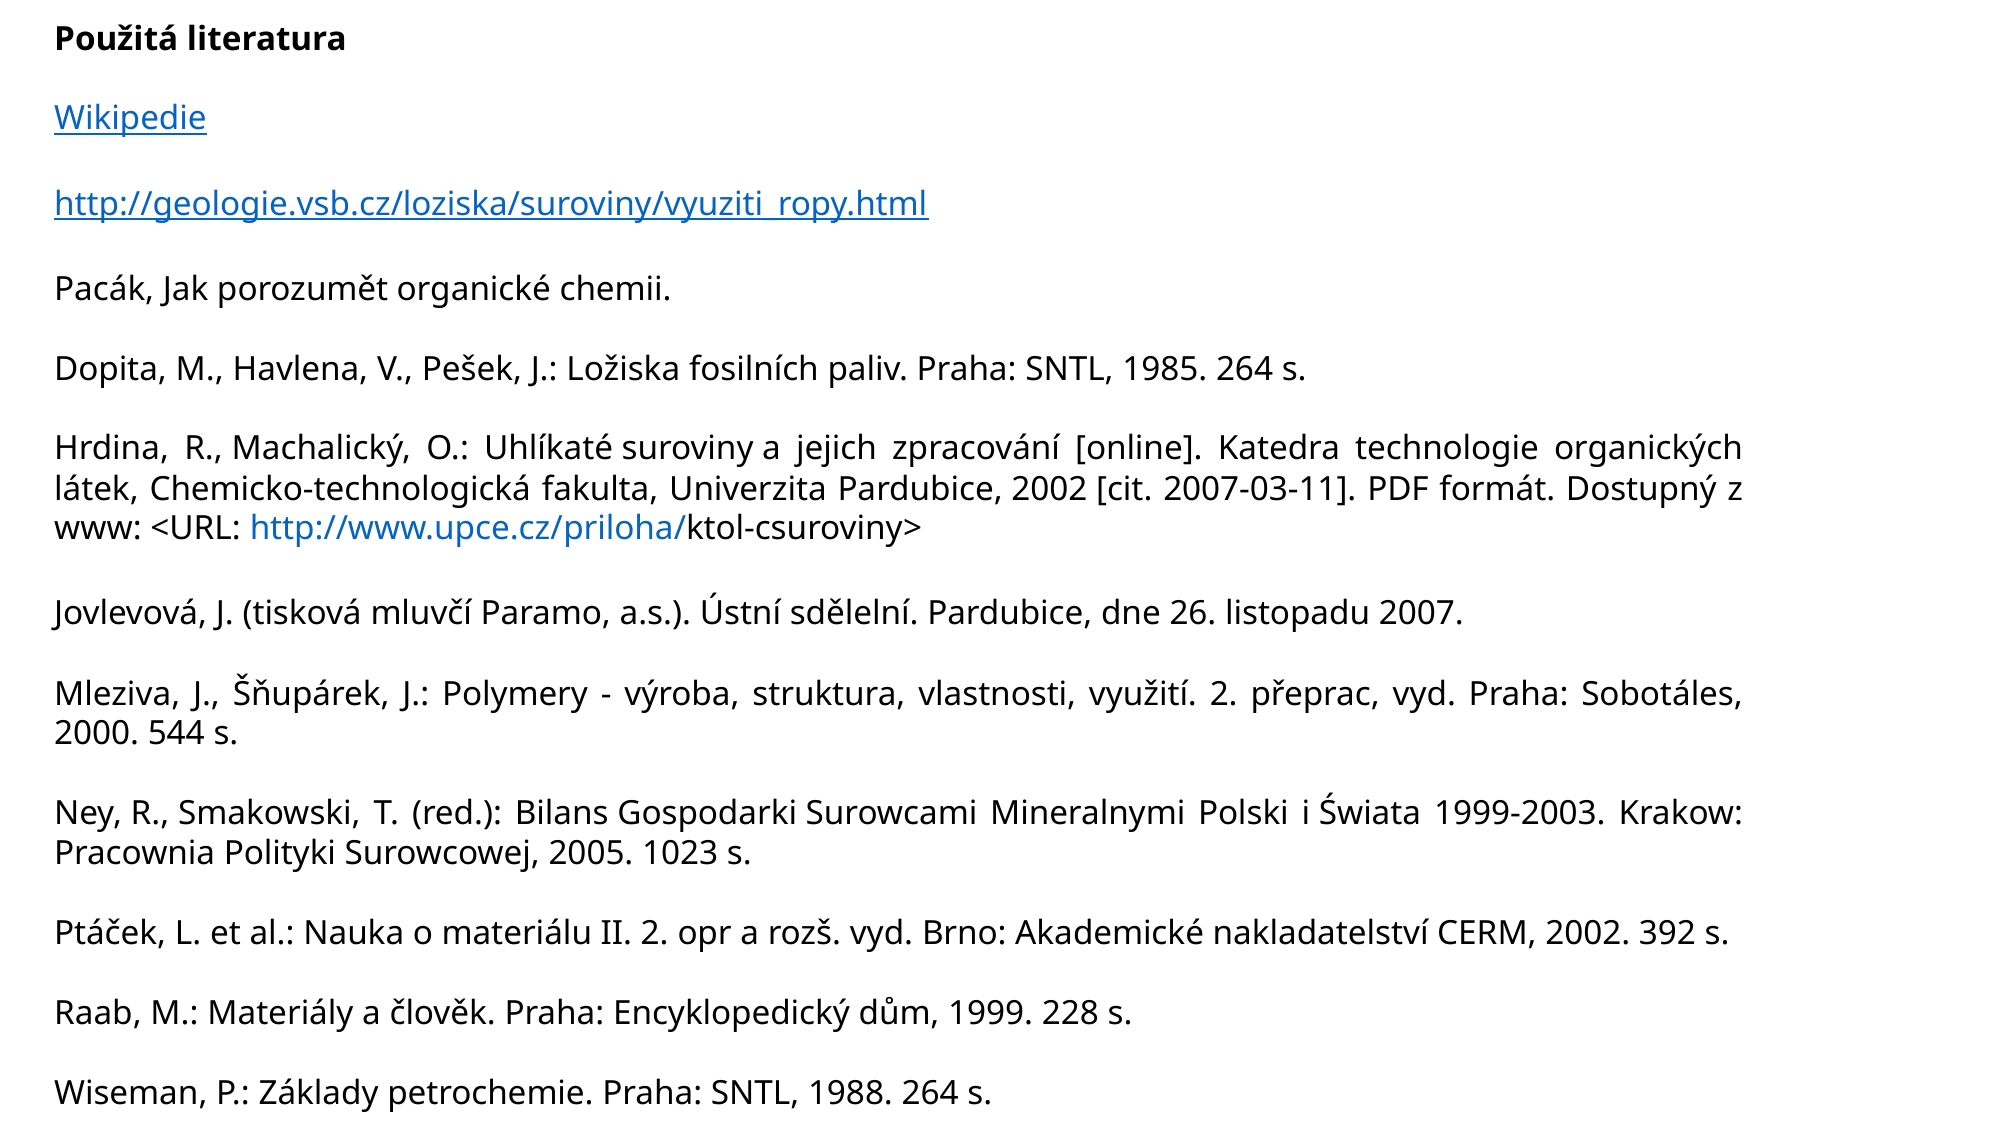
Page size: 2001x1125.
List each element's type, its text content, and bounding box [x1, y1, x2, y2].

text_box Použitá literatura Wikipedie http://geologie.vsb.cz/loziska/suroviny/vyuziti_ropy.html Pacák, Jak porozumět organické chemii. Dopita, M., Havlena, V., Pešek, J.: Ložiska fosilních paliv. Praha: SNTL, 1985. 264 s. Hrdina, R., Machalický, O.: Uhlíkaté suroviny a jejich zpracování [online]. Katedra technologie organických látek, Chemicko-technologická fakulta, Univerzita Pardubice, 2002 [cit. 2007-03-11]. PDF formát. Dostupný z www: <URL: http://www.upce.cz/priloha/ktol-csuroviny> Jovlevová, J. (tisková mluvčí Paramo, a.s.). Ústní sdělelní. Pardubice, dne 26. listopadu 2007. Mleziva, J., Šňupárek, J.: Polymery - výroba, struktura, vlastnosti, využití. 2. přeprac, vyd. Praha: Sobotáles, 2000. 544 s. Ney, R., Smakowski, T. (red.): Bilans Gospodarki Surowcami Mineralnymi Polski i Świata 1999-2003. Krakow: Pracownia Polityki Surowcowej, 2005. 1023 s. Ptáček, L. et al.: Nauka o materiálu II. 2. opr a rozš. vyd. Brno: Akademické nakladatelství CERM, 2002. 392 s. Raab, M.: Materiály a člověk. Praha: Encyklopedický dům, 1999. 228 s. Wiseman, P.: Základy petrochemie. Praha: SNTL, 1988. 264 s. [39, 9, 1761, 1119]
